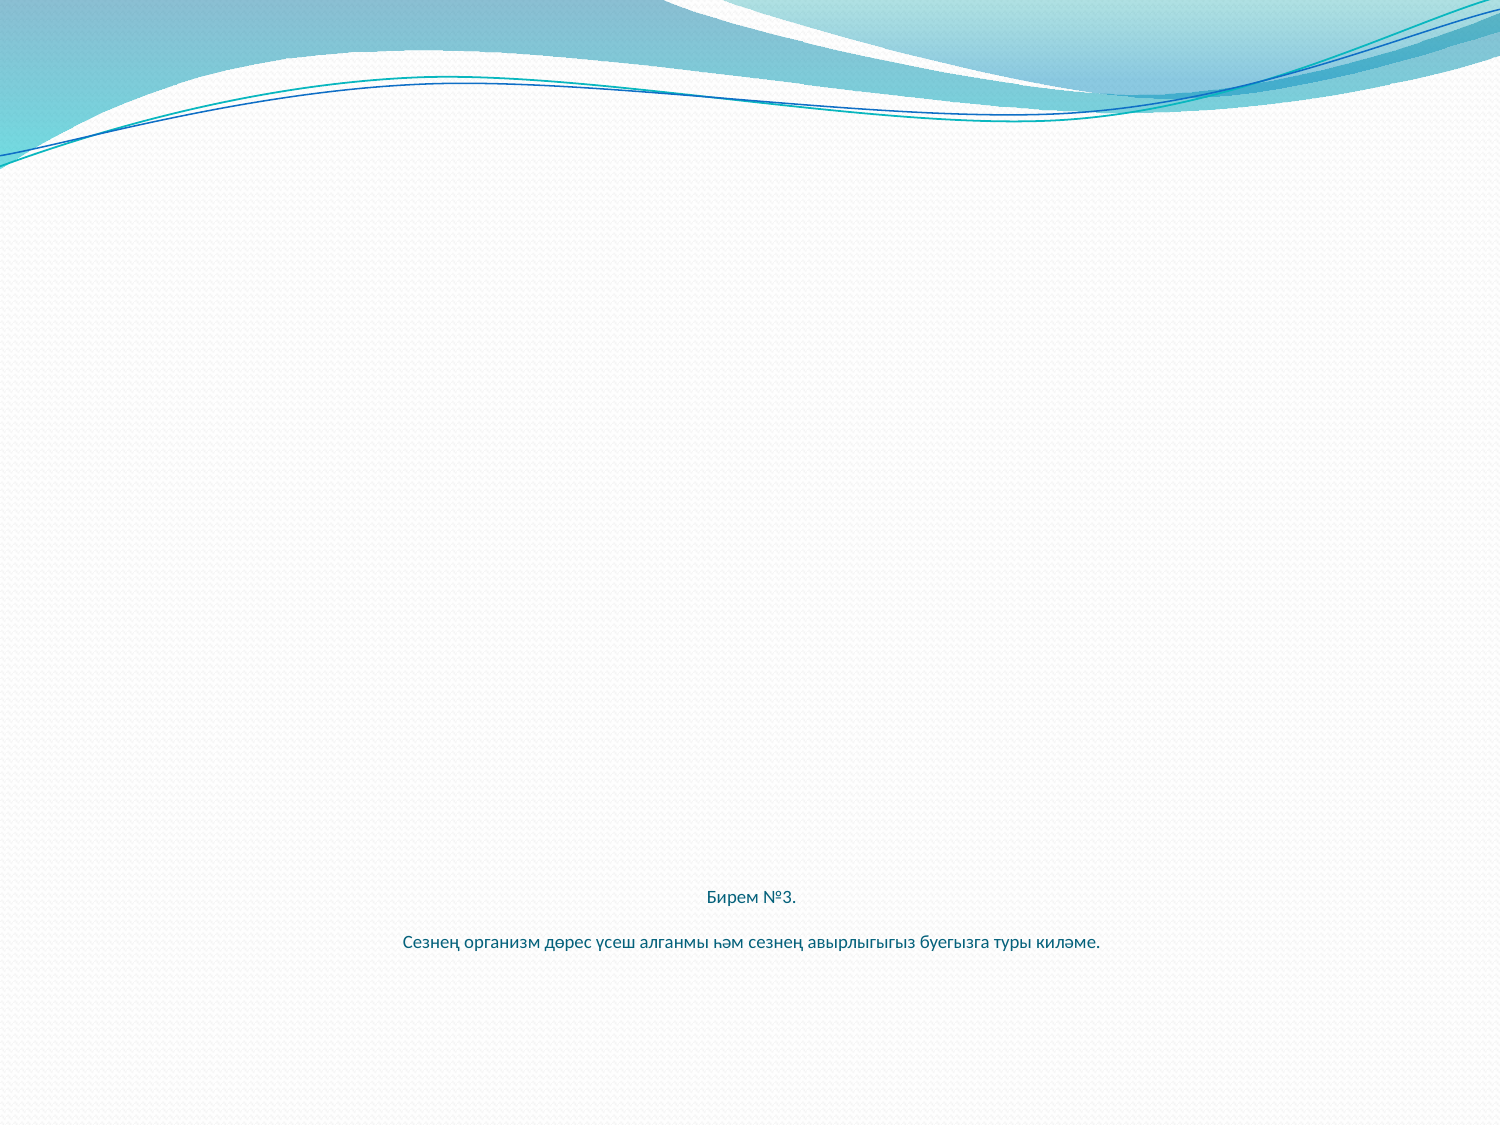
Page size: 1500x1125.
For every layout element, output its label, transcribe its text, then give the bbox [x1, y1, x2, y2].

title Бирем №3. Сезнең организм дөрес үсеш алганмы һәм сезнең авырлыгыгыз буегызга туры киләме. [76, 160, 1427, 998]
